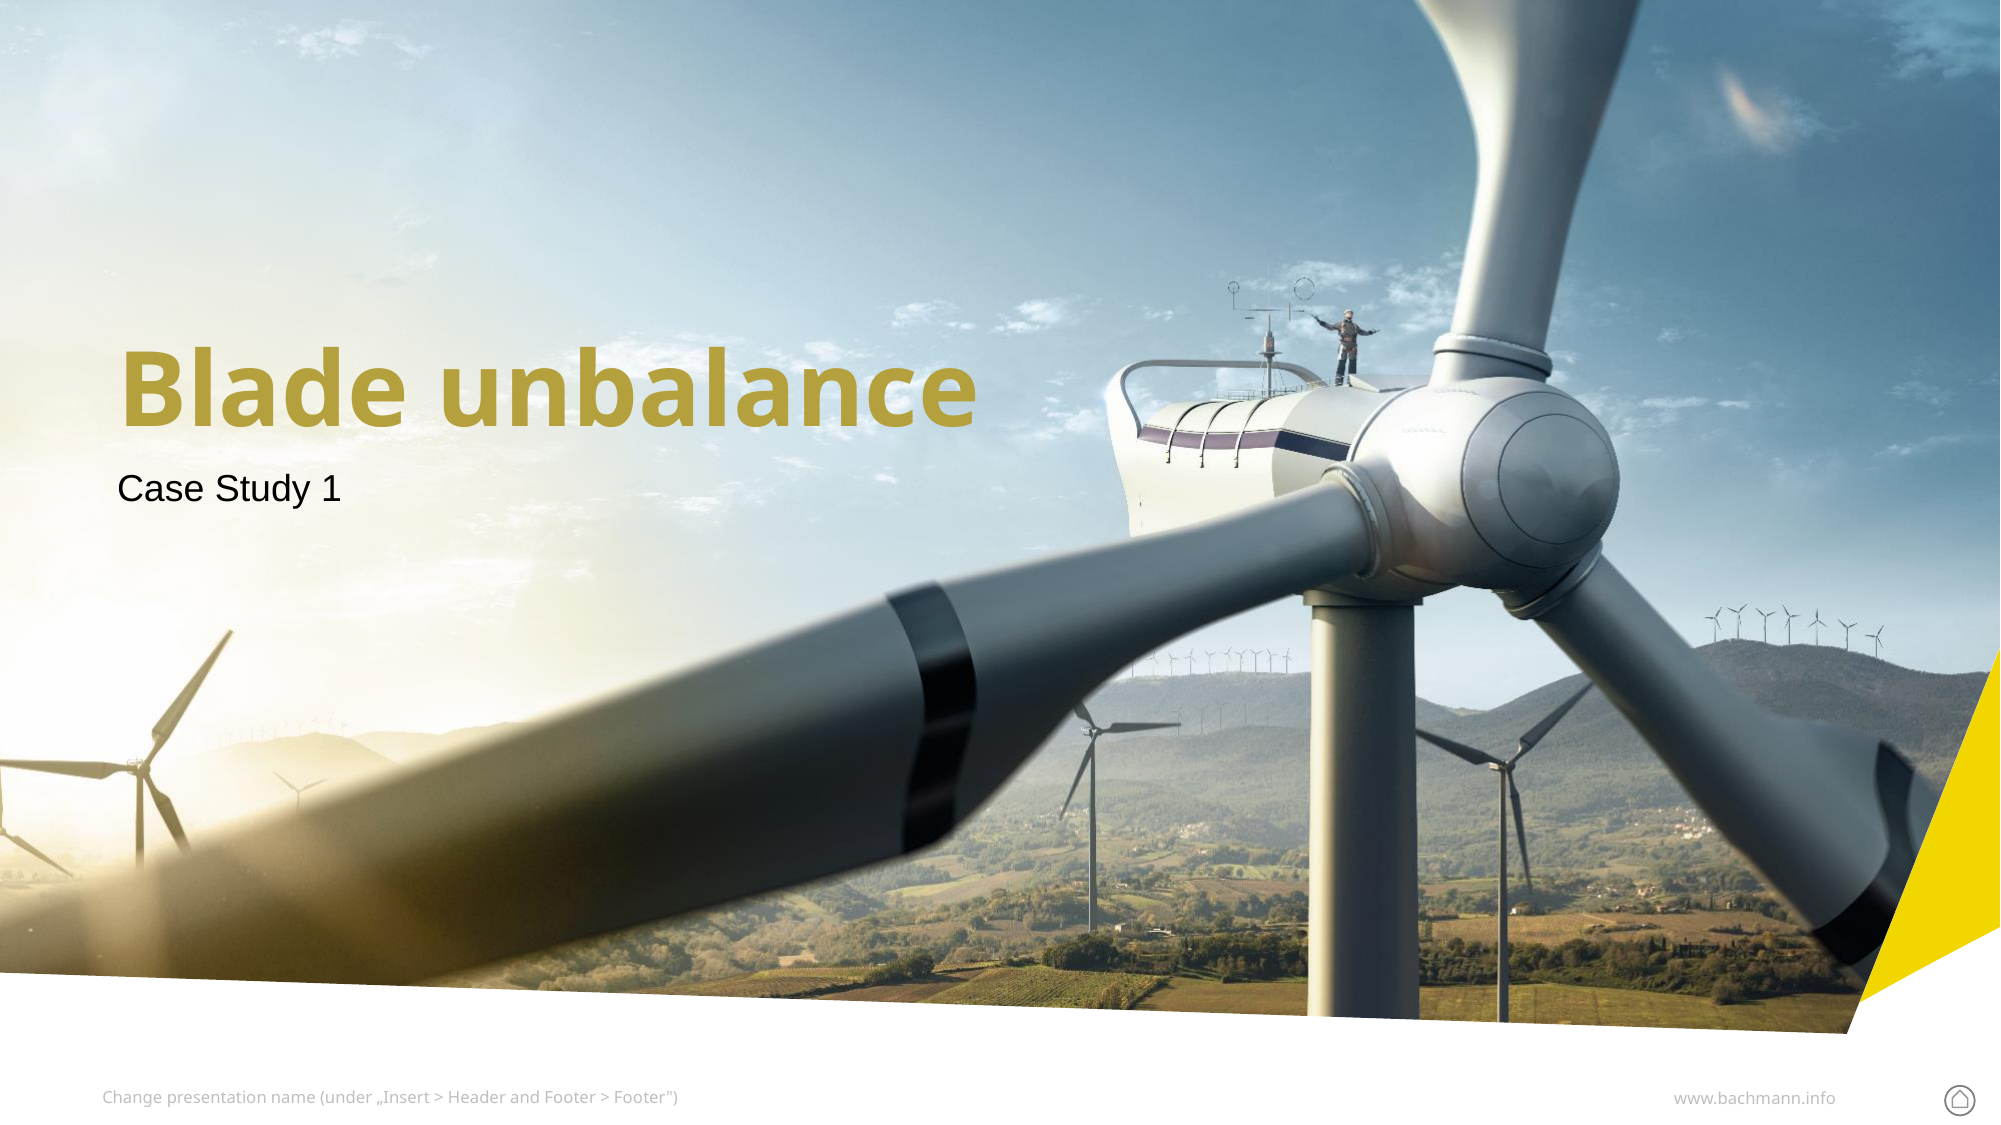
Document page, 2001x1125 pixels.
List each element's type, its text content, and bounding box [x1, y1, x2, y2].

footer Change presentation name (under „Insert > Header and Footer > Footer") [102, 1080, 1636, 1116]
picture [0, 0, 2000, 1034]
